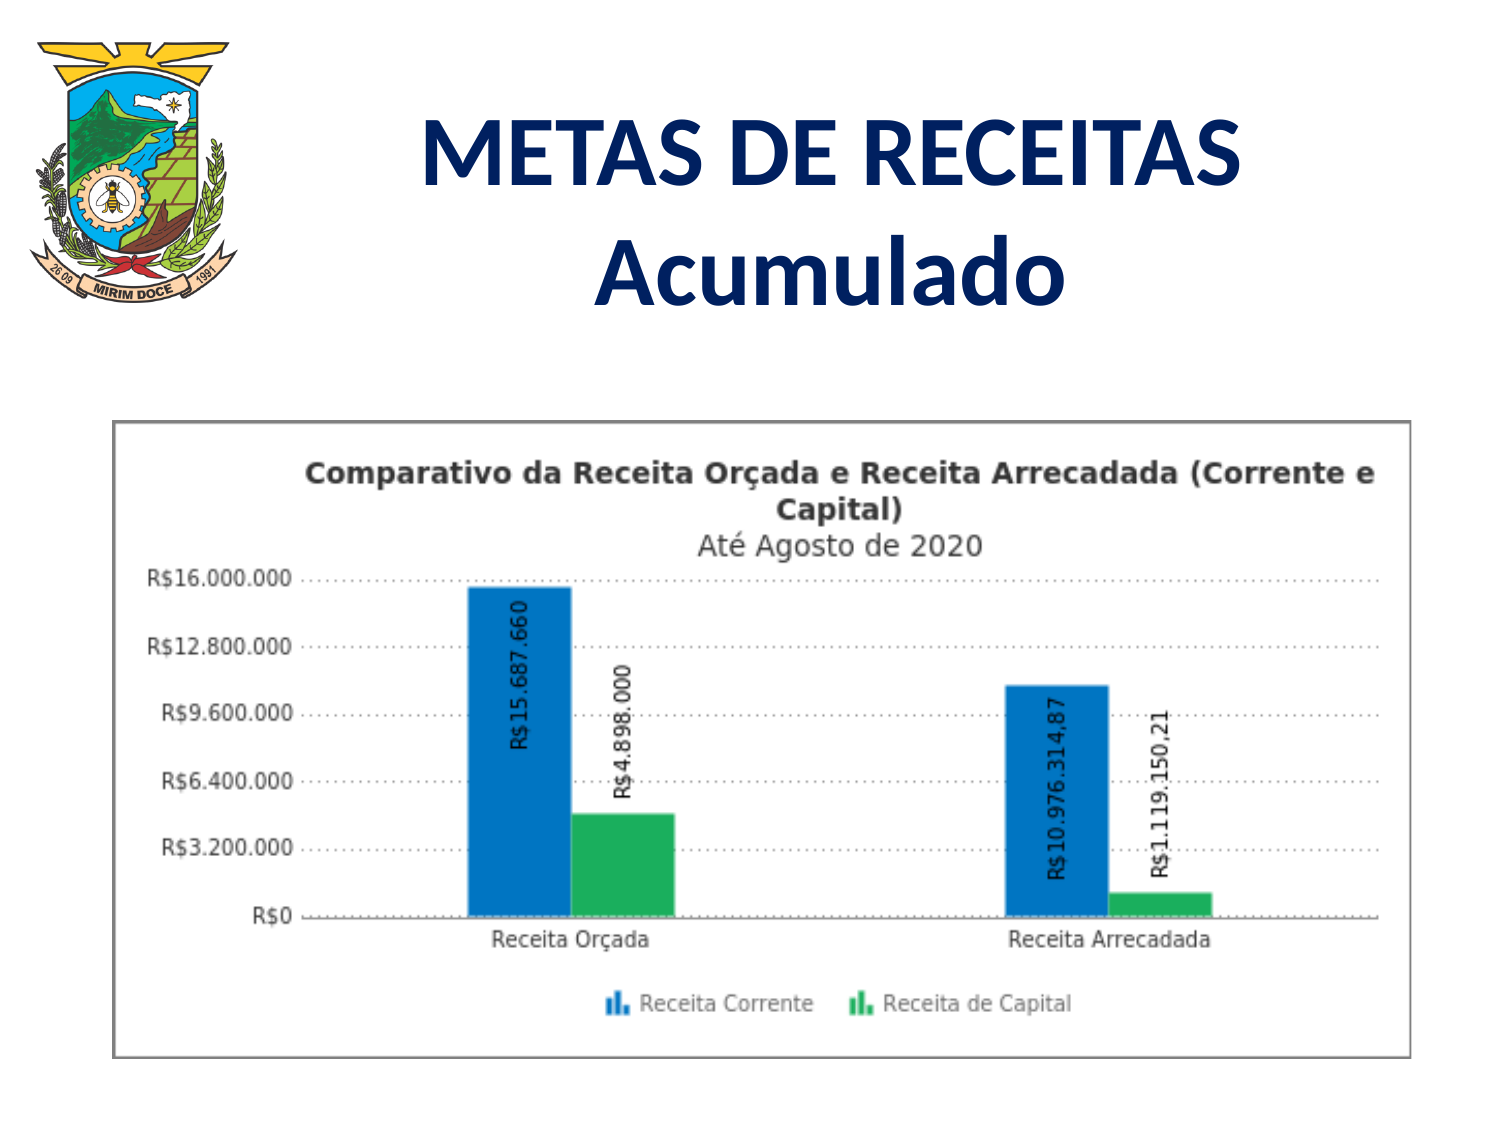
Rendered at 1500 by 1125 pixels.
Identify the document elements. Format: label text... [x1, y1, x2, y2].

text_box METAS DE RECEITAS Acumulado [53, 78, 1460, 693]
text_box [112, 420, 1412, 1059]
picture [29, 42, 238, 304]
